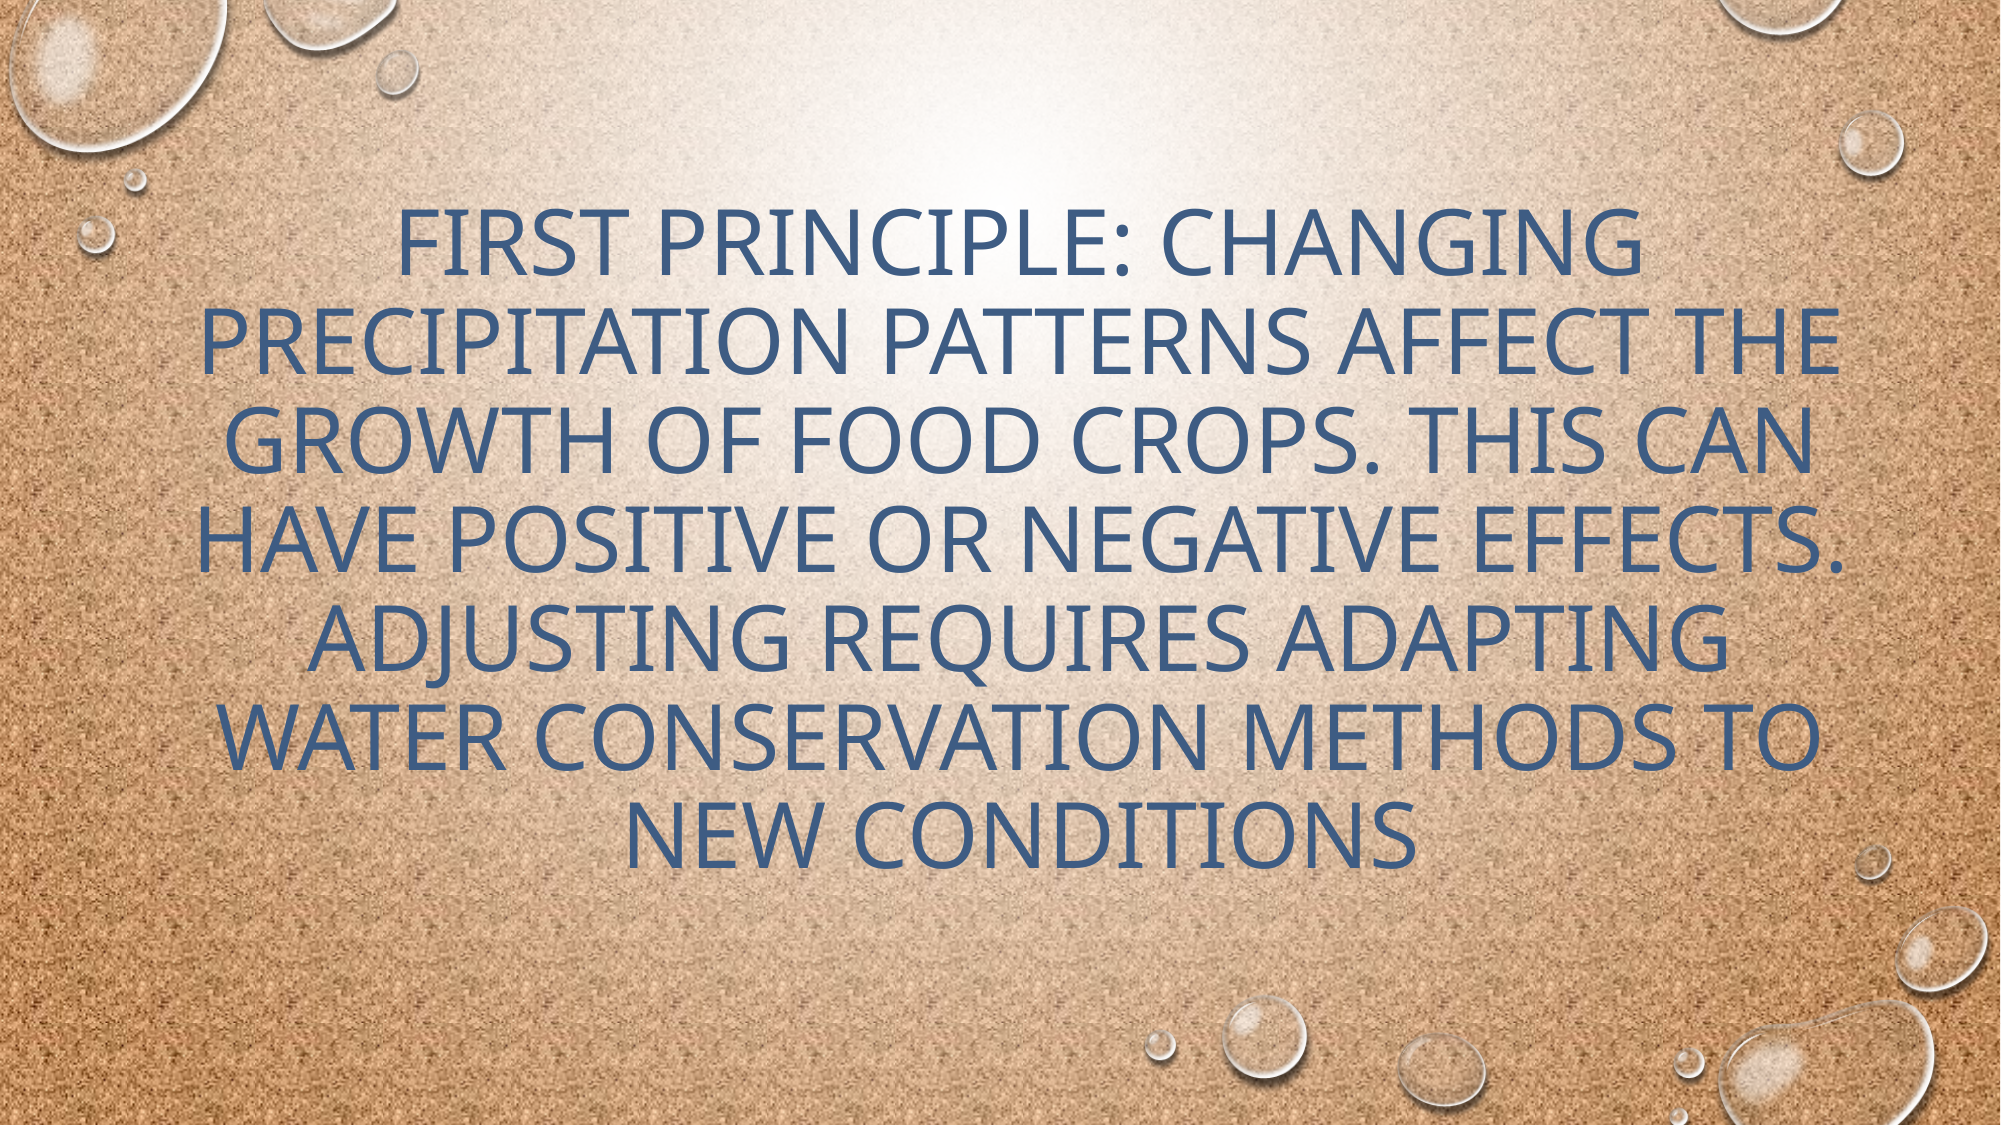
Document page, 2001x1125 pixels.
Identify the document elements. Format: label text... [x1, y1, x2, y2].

title First Principle: Changing precipitation patterns affect the growth of food crops. This can have positive or negative effects. Adjusting requires adapting water conservation methods to new conditions [163, 291, 1878, 897]
picture [0, 0, 2001, 1125]
